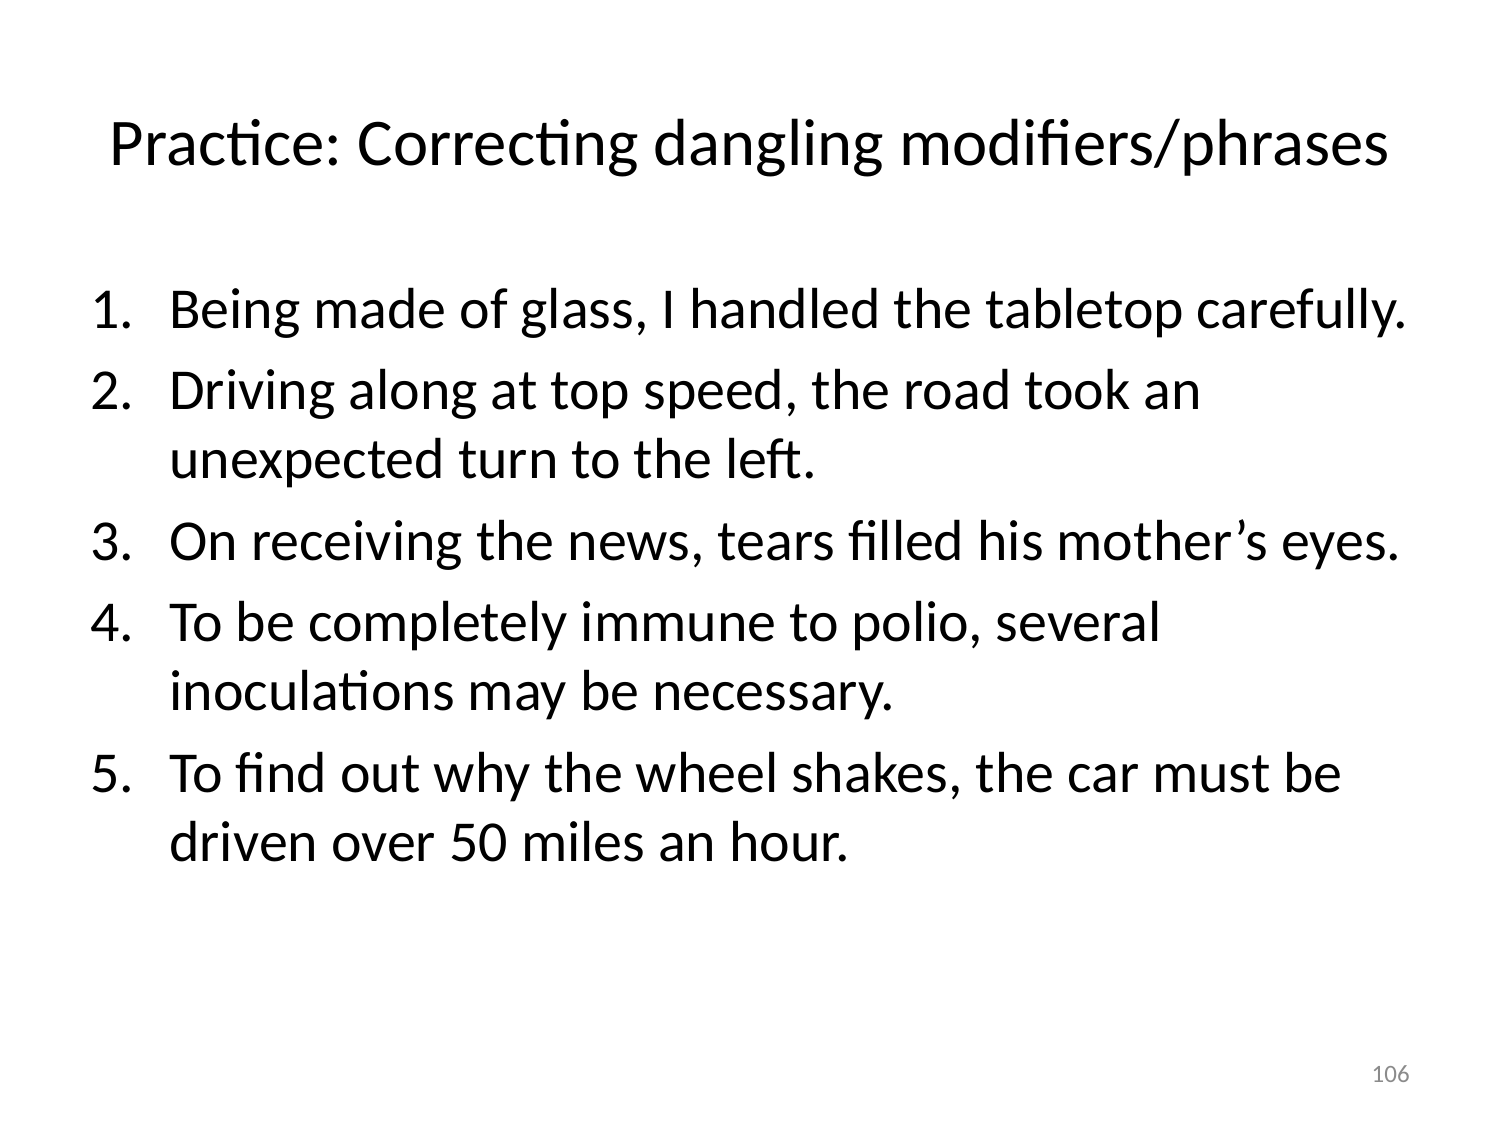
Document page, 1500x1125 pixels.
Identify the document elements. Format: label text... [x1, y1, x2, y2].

list Being made of glass, I handled the tabletop carefully. Driving along at top speed, the road took an unexpected turn to the left. On receiving the news, tears filled his mother’s eyes. To be completely immune to polio, several inoculations may be necessary. To find out why the wheel shakes, the car must be driven over 50 miles an hour. [75, 262, 1425, 1005]
slide_number 106 [1074, 1042, 1425, 1103]
title Practice: Correcting dangling modifiers/phrases [75, 45, 1425, 233]
